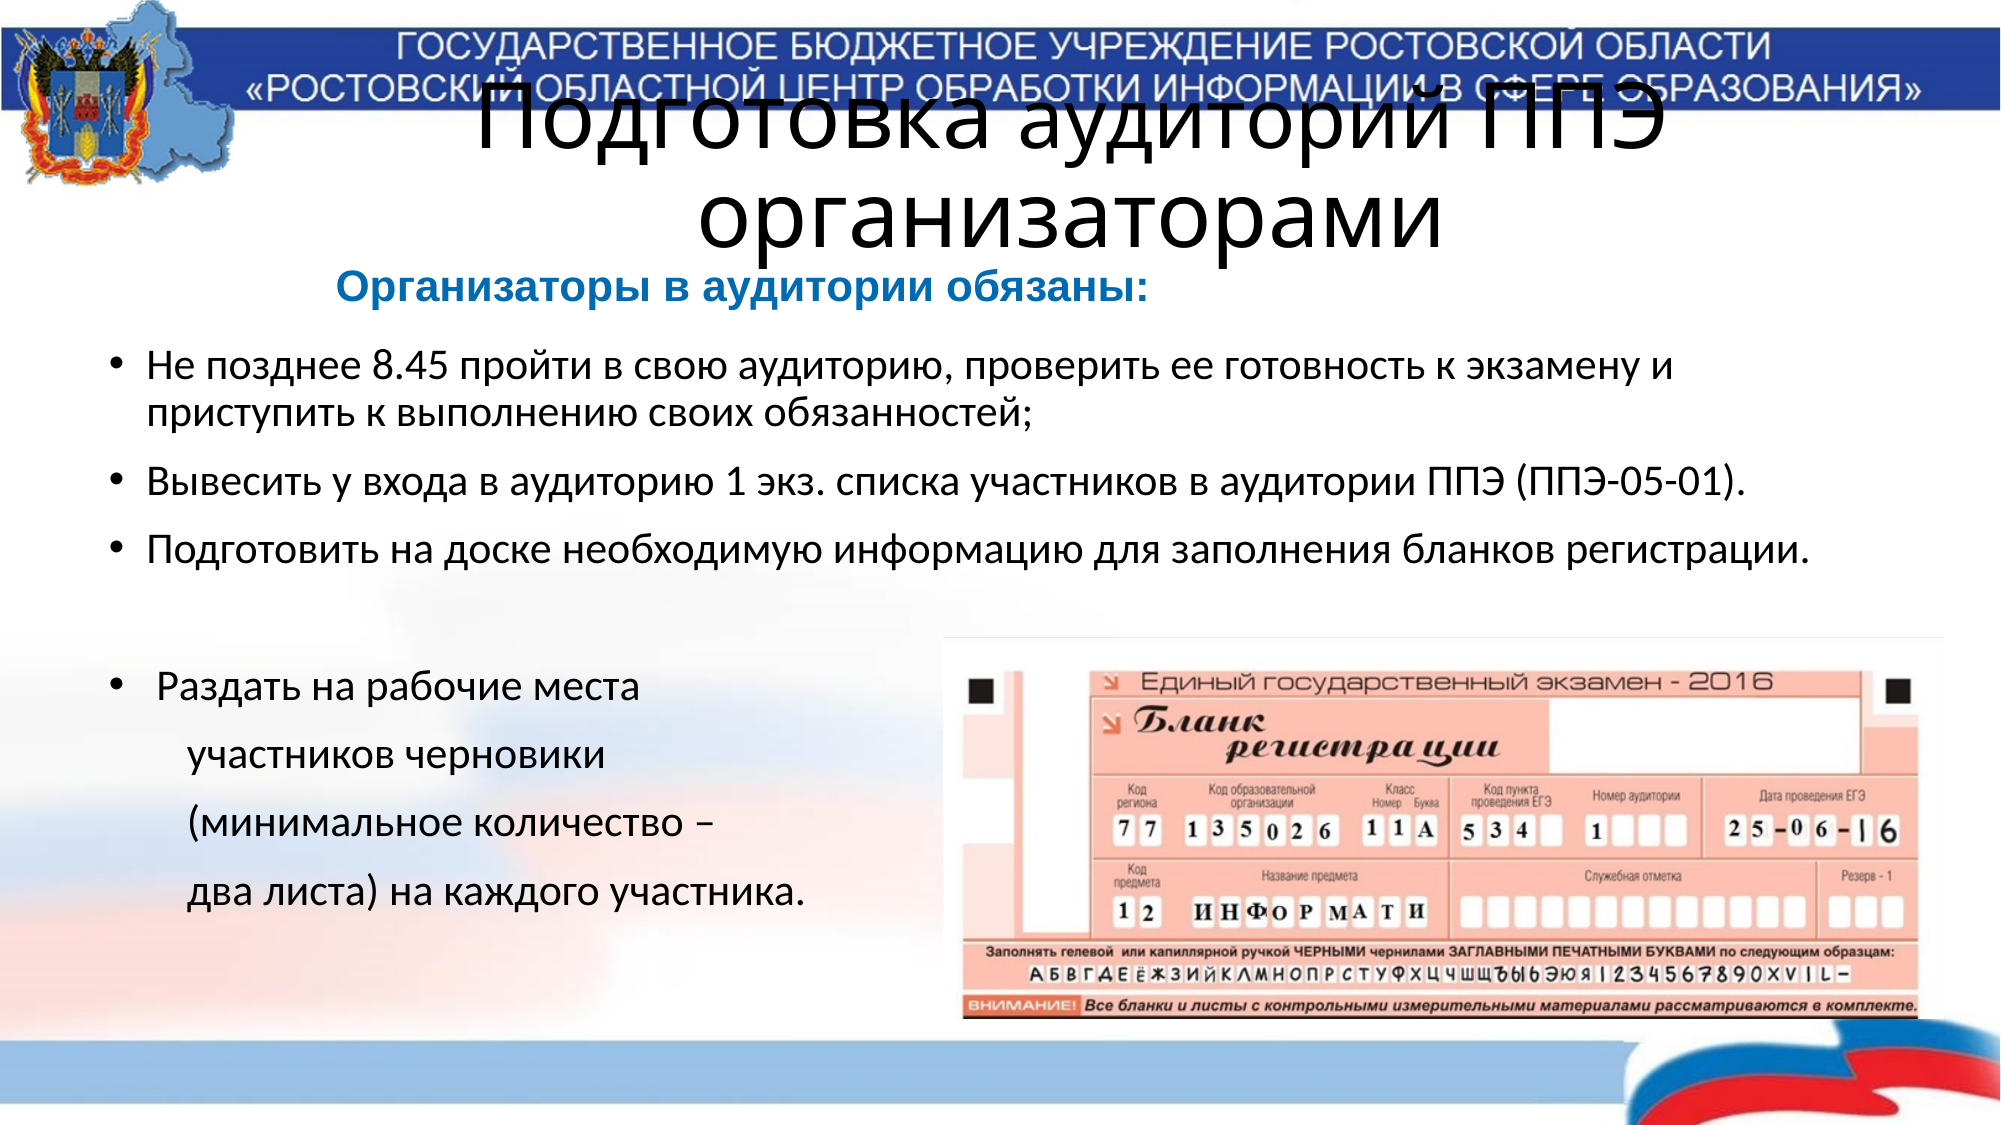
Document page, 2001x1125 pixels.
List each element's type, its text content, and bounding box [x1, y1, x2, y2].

list Не позднее 8.45 пройти в свою аудиторию, проверить ее готовность к экзамену и приступить к выполнению своих обязанностей; Вывесить у входа в аудиторию 1 экз. списка участников в аудитории ППЭ (ППЭ-05-01). Подготовить на доске необходимую информацию для заполнения бланков регистрации. Раздать на рабочие места участников черновики (минимальное количество – два листа) на каждого участника. [93, 333, 1863, 1077]
picture [0, 0, 2001, 1125]
title Подготовка аудиторий ППЭ организаторами [200, 59, 1944, 278]
text_box Организаторы в аудитории обязаны: [320, 250, 1444, 318]
